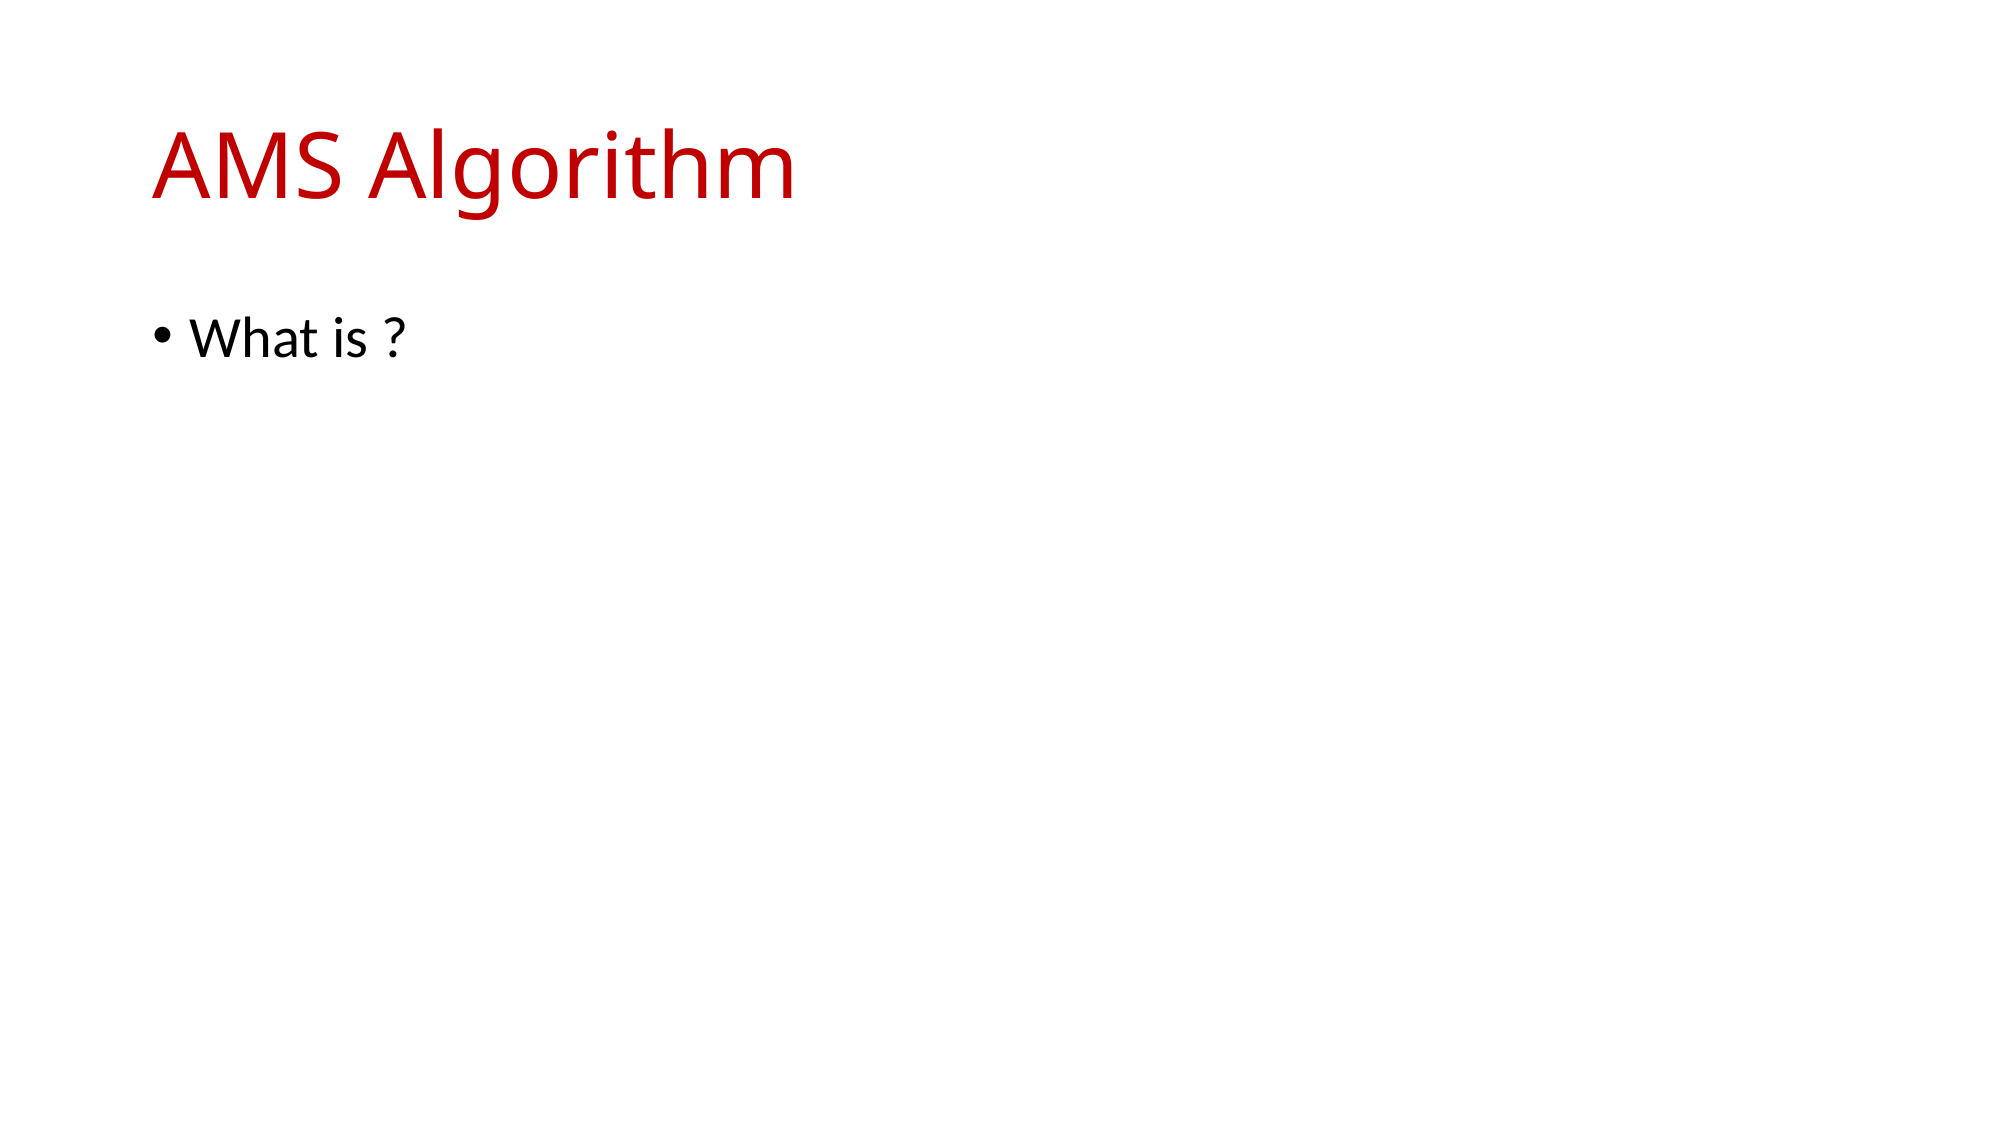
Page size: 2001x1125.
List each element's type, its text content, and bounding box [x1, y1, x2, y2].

title AMS Algorithm [137, 59, 1863, 278]
